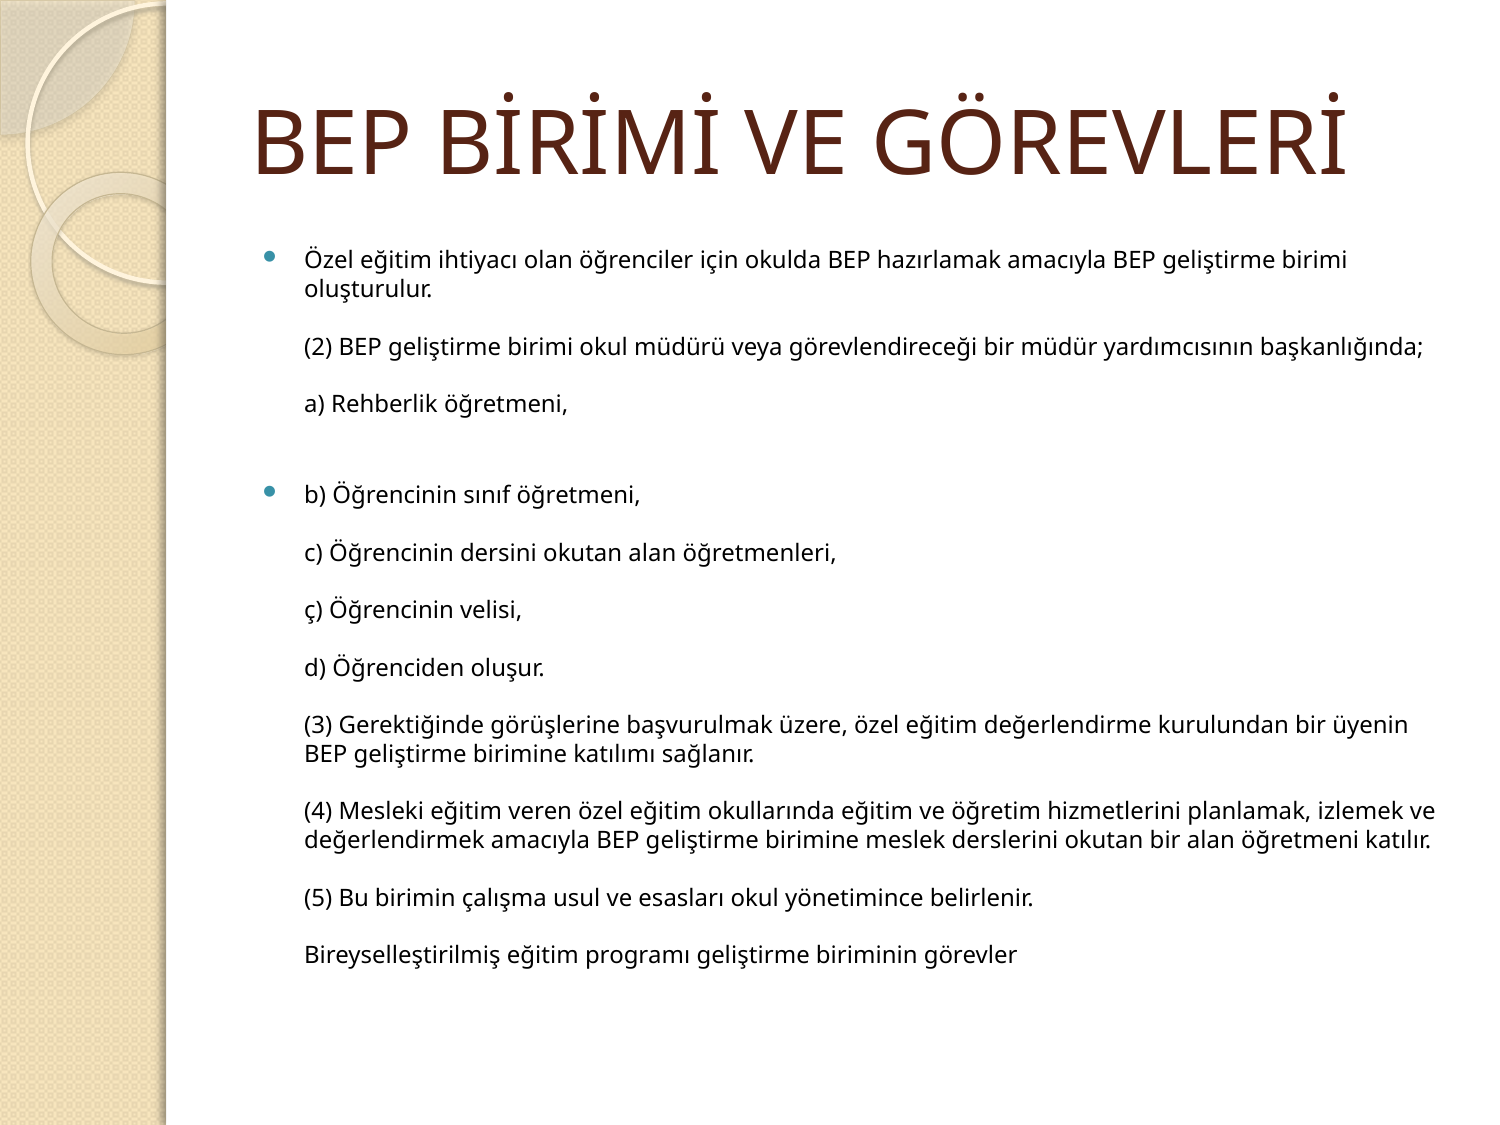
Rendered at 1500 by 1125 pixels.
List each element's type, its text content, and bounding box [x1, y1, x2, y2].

list Özel eğitim ihtiyacı olan öğrenciler için okulda BEP hazırlamak amacıyla BEP geliştirme birimi oluşturulur. (2) BEP geliştirme birimi okul müdürü veya görevlendireceği bir müdür yardımcısının başkanlığında; a) Rehberlik öğretmeni, b) Öğrencinin sınıf öğretmeni, c) Öğrencinin dersini okutan alan öğretmenleri, ç) Öğrencinin velisi, d) Öğrenciden oluşur. (3) Gerektiğinde görüşlerine başvurulmak üzere, özel eğitim değerlendirme kurulundan bir üyenin BEP geliştirme birimine katılımı sağlanır. (4) Mesleki eğitim veren özel eğitim okullarında eğitim ve öğretim hizmetlerini planlamak, izlemek ve değerlendirmek amacıyla BEP geliştirme birimine meslek derslerini okutan bir alan öğretmeni katılır. (5) Bu birimin çalışma usul ve esasları okul yönetimince belirlenir. Bireyselleştirilmiş eğitim programı geliştirme biriminin görevler [235, 237, 1466, 1025]
title BEP BİRİMİ VE GÖREVLERİ [235, 45, 1466, 233]
